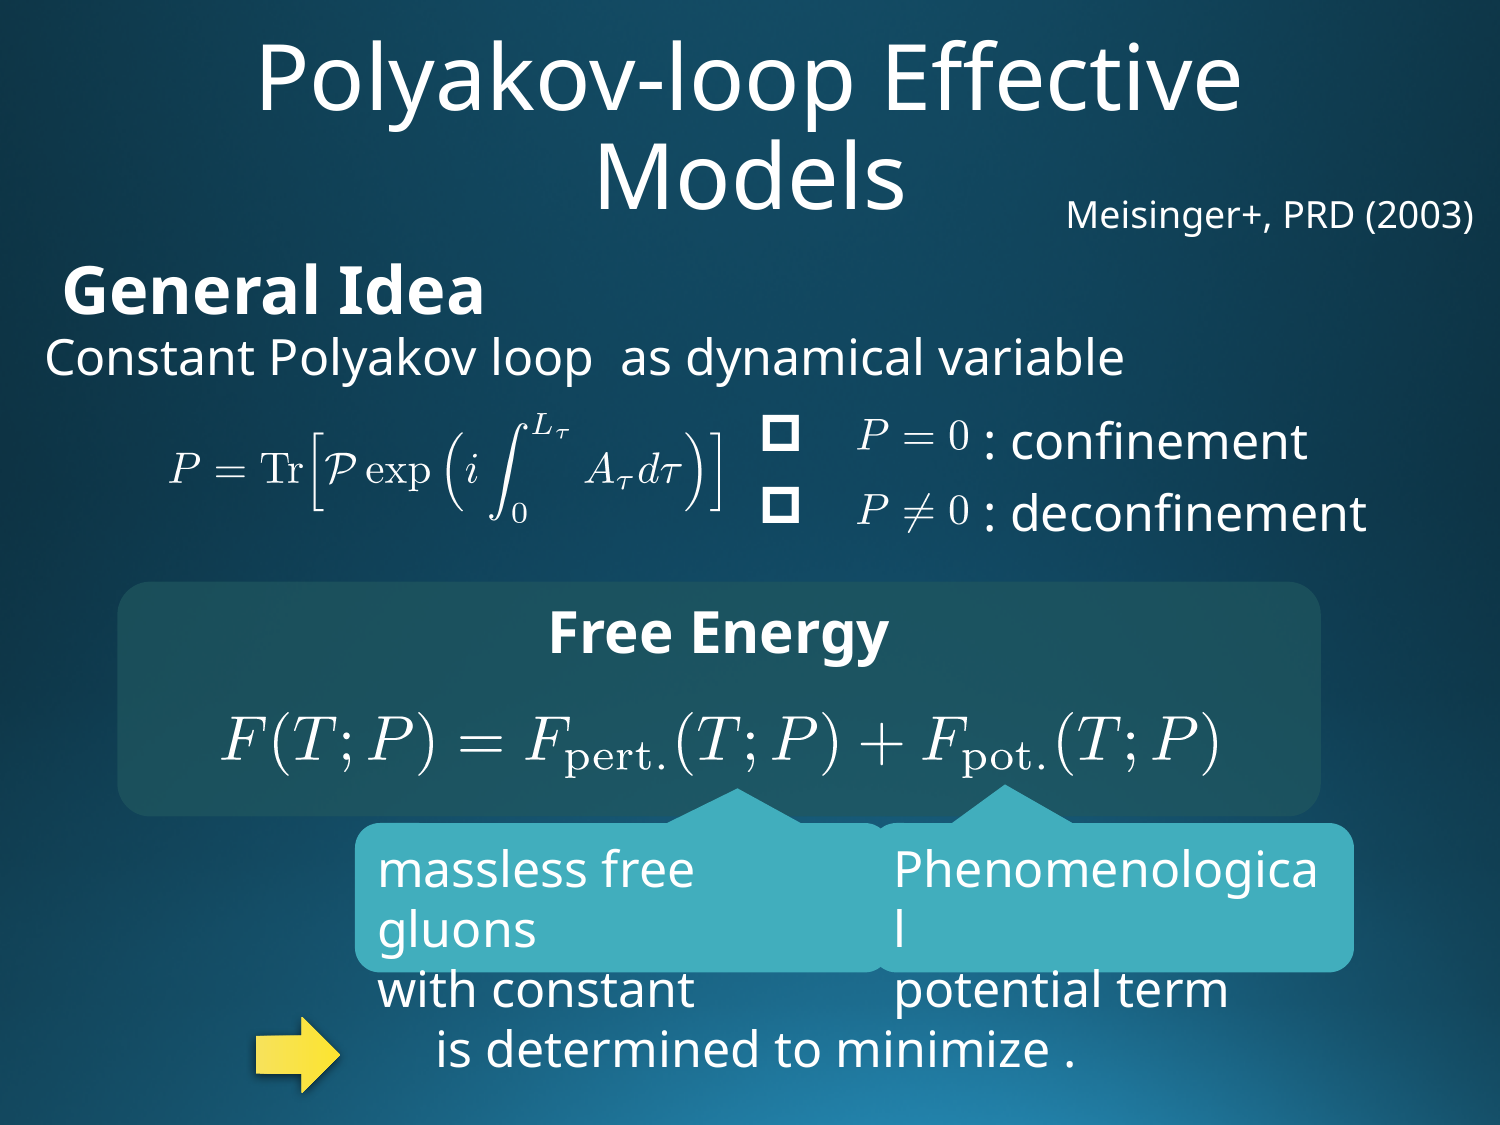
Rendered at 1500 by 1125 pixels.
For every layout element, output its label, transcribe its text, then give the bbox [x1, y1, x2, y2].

text_box [116, 581, 1322, 818]
text_box General Idea [46, 240, 502, 336]
text_box : confinement : deconfinement [743, 390, 1383, 550]
picture [0, 0, 1500, 1125]
text_box Free Energy [533, 588, 906, 673]
text_box [255, 1016, 340, 1093]
title Polyakov-loop Effective Models [103, 21, 1397, 240]
text_box Meisinger+, PRD (2003) [1050, 184, 1489, 244]
text_box Phenomenological potential term [871, 784, 1354, 973]
